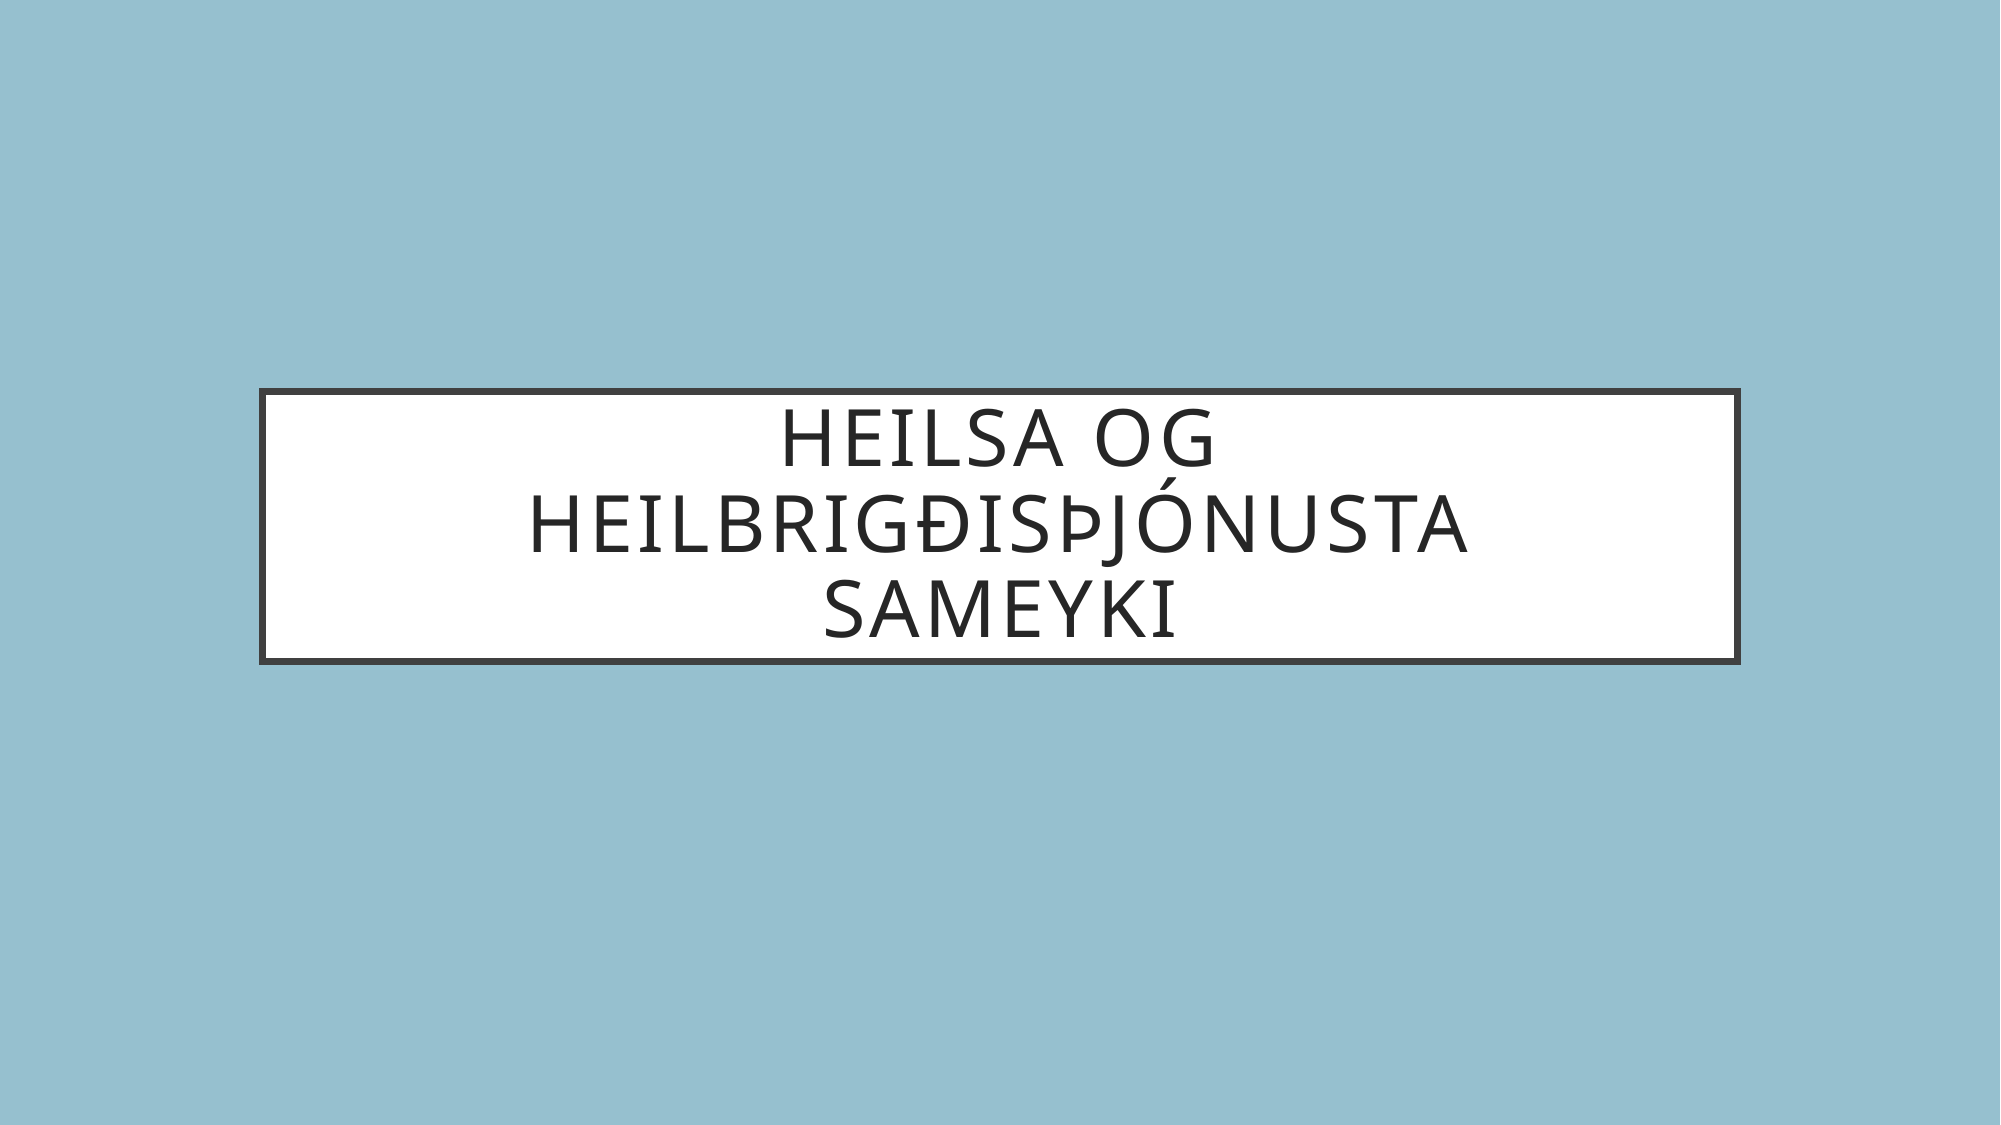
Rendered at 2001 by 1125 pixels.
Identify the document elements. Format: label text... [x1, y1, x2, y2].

title Heilsa og heilbrigðisþjónusta Sameyki [259, 388, 1741, 665]
